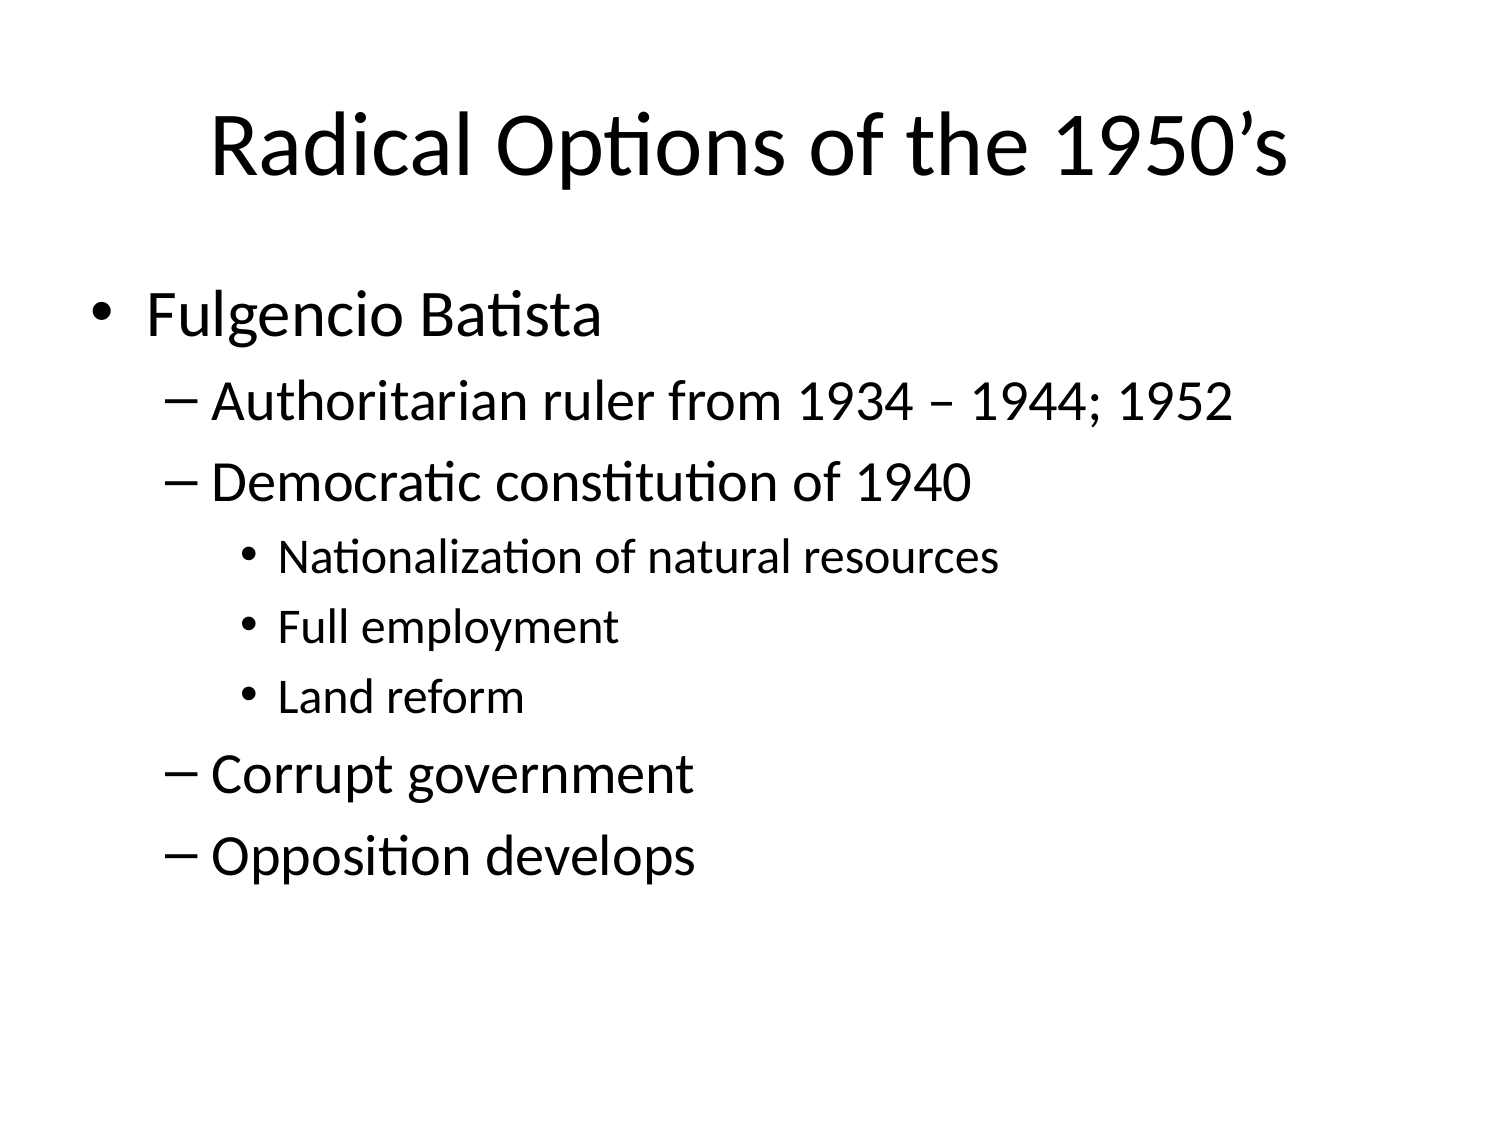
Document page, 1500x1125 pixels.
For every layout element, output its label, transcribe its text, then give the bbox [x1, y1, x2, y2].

list Fulgencio Batista Authoritarian ruler from 1934 – 1944; 1952 Democratic constitution of 1940 Nationalization of natural resources Full employment Land reform Corrupt government Opposition develops [75, 262, 1425, 1005]
title Radical Options of the 1950’s [75, 45, 1425, 233]
